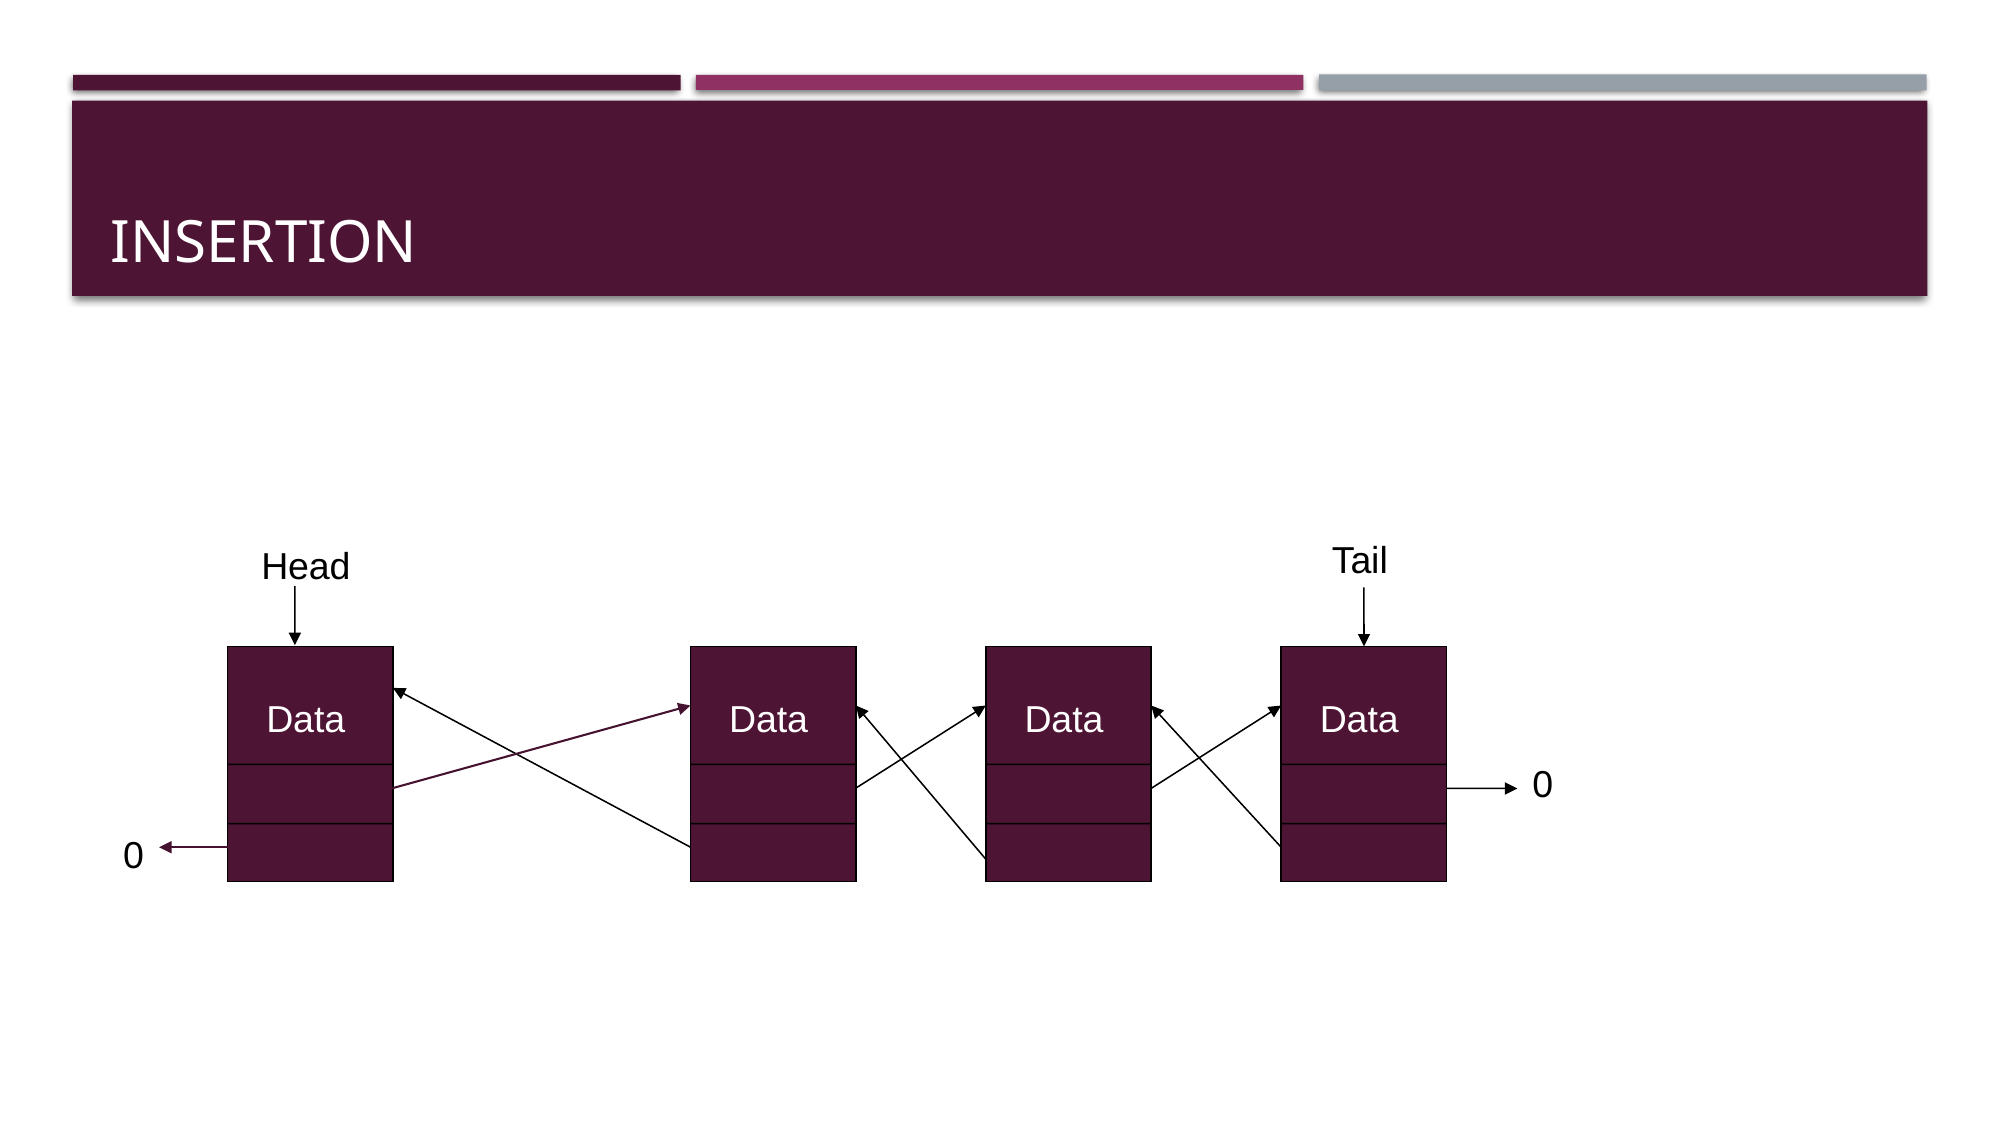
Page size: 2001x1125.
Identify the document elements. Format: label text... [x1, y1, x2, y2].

text_box Head [246, 534, 366, 594]
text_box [392, 704, 692, 789]
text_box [689, 645, 857, 883]
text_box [1280, 645, 1447, 883]
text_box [985, 645, 1152, 883]
text_box 0 [108, 823, 159, 884]
text_box [862, 708, 979, 852]
title Insertion [95, 115, 1905, 282]
text_box [1157, 707, 1274, 840]
text_box [1357, 588, 1371, 644]
text_box [288, 586, 302, 644]
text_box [227, 645, 394, 883]
text_box Tail [1317, 528, 1403, 588]
text_box [902, 706, 979, 759]
text_box [1452, 782, 1517, 795]
text_box 0 [1517, 752, 1569, 813]
text_box [1200, 706, 1274, 758]
text_box [399, 688, 422, 703]
